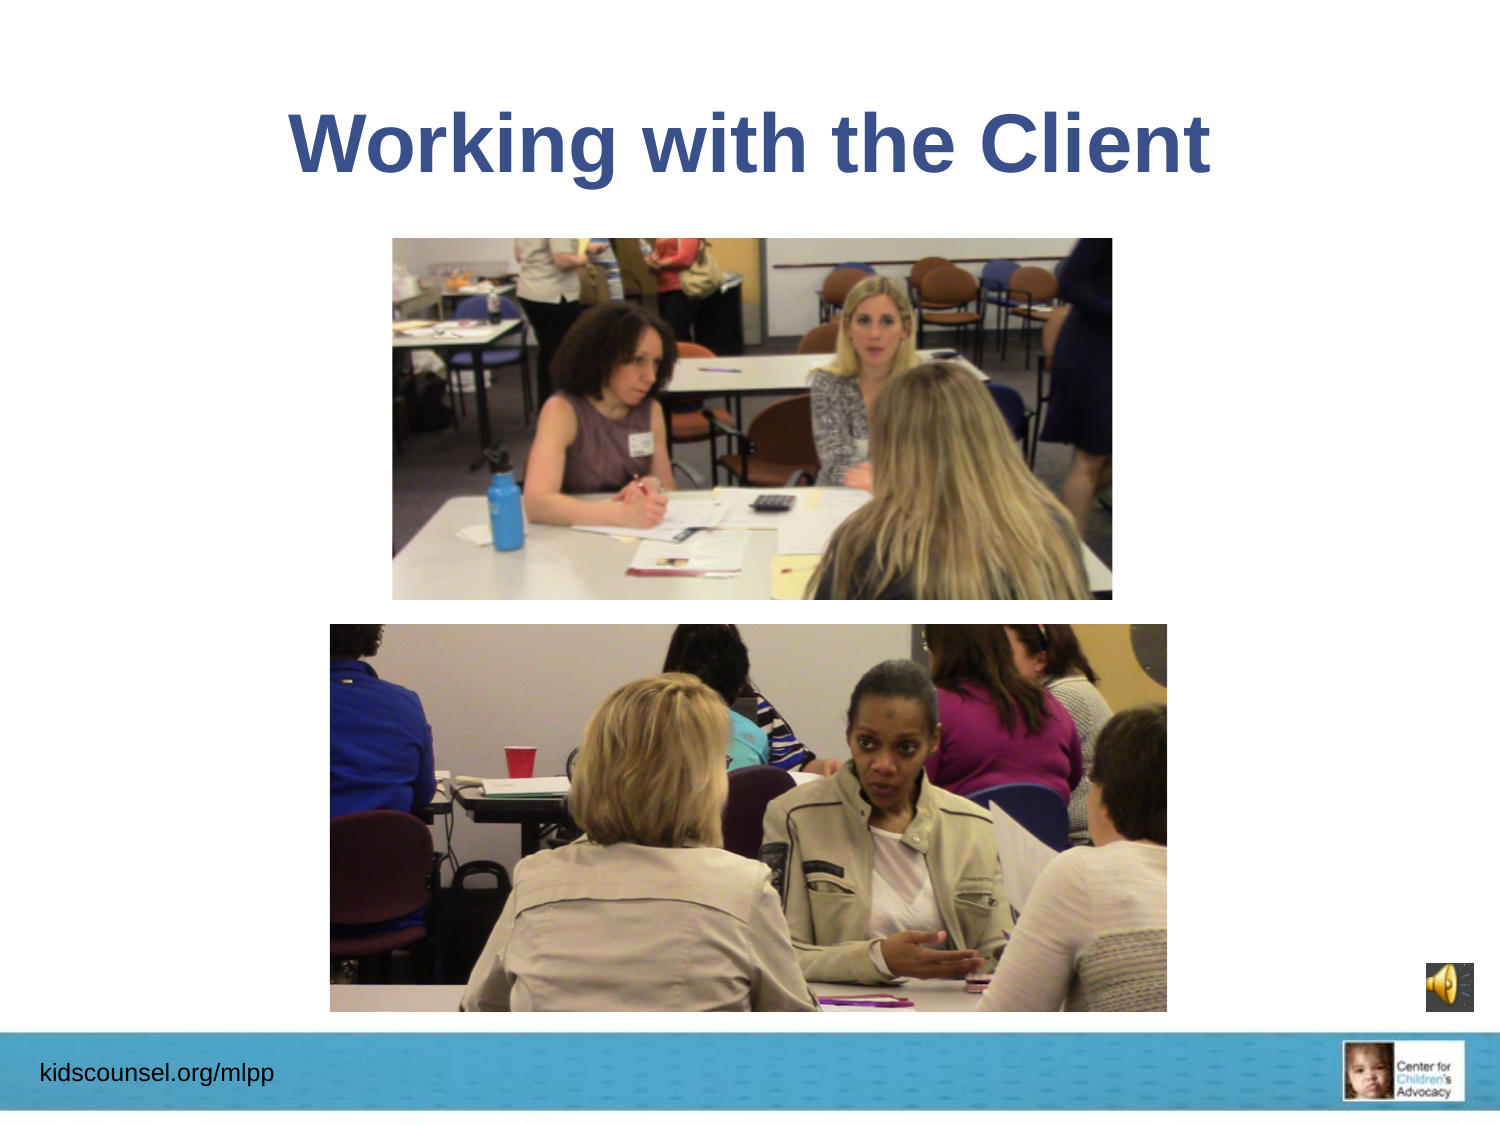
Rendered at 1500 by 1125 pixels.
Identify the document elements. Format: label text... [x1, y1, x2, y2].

text_box kidscounsel.org/mlpp [24, 1049, 388, 1095]
title Working with the Client [74, 44, 1426, 234]
picture [0, 0, 1500, 1125]
text_box [1378, 1058, 1426, 1103]
